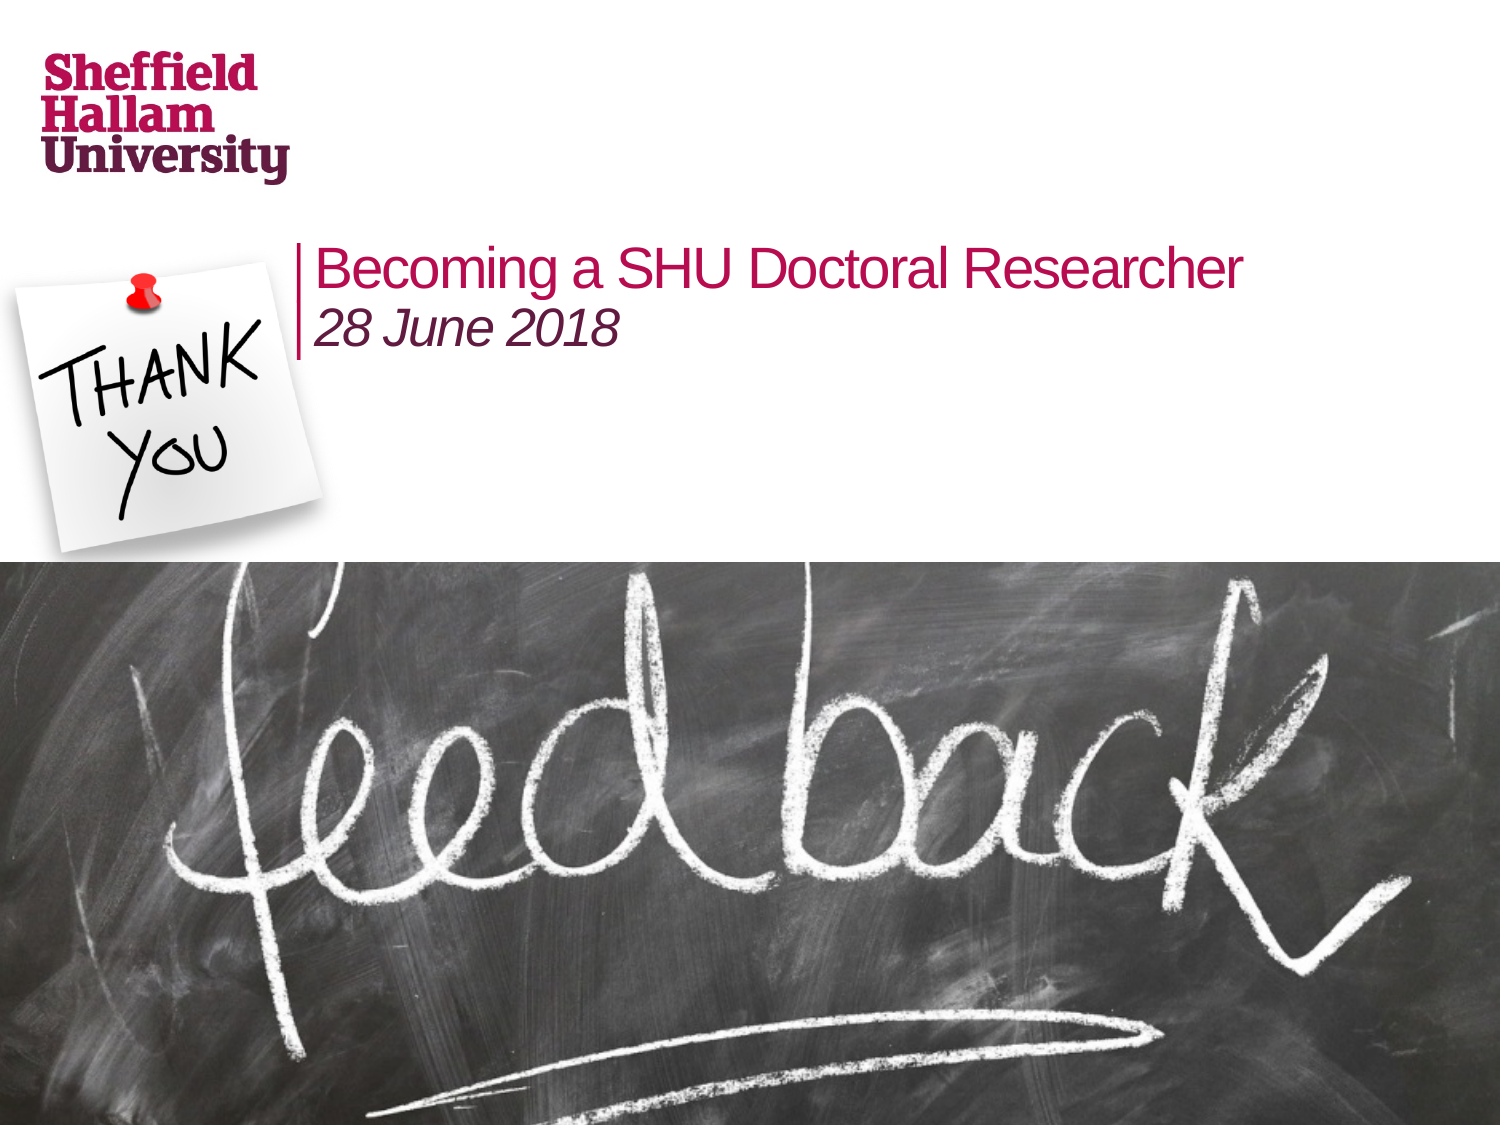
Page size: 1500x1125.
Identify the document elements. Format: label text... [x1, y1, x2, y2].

picture [0, 231, 1500, 1125]
title Becoming a SHU Doctoral Researcher [353, 241, 1361, 305]
picture [41, 51, 290, 185]
list 28 June 2018 [353, 300, 1360, 361]
